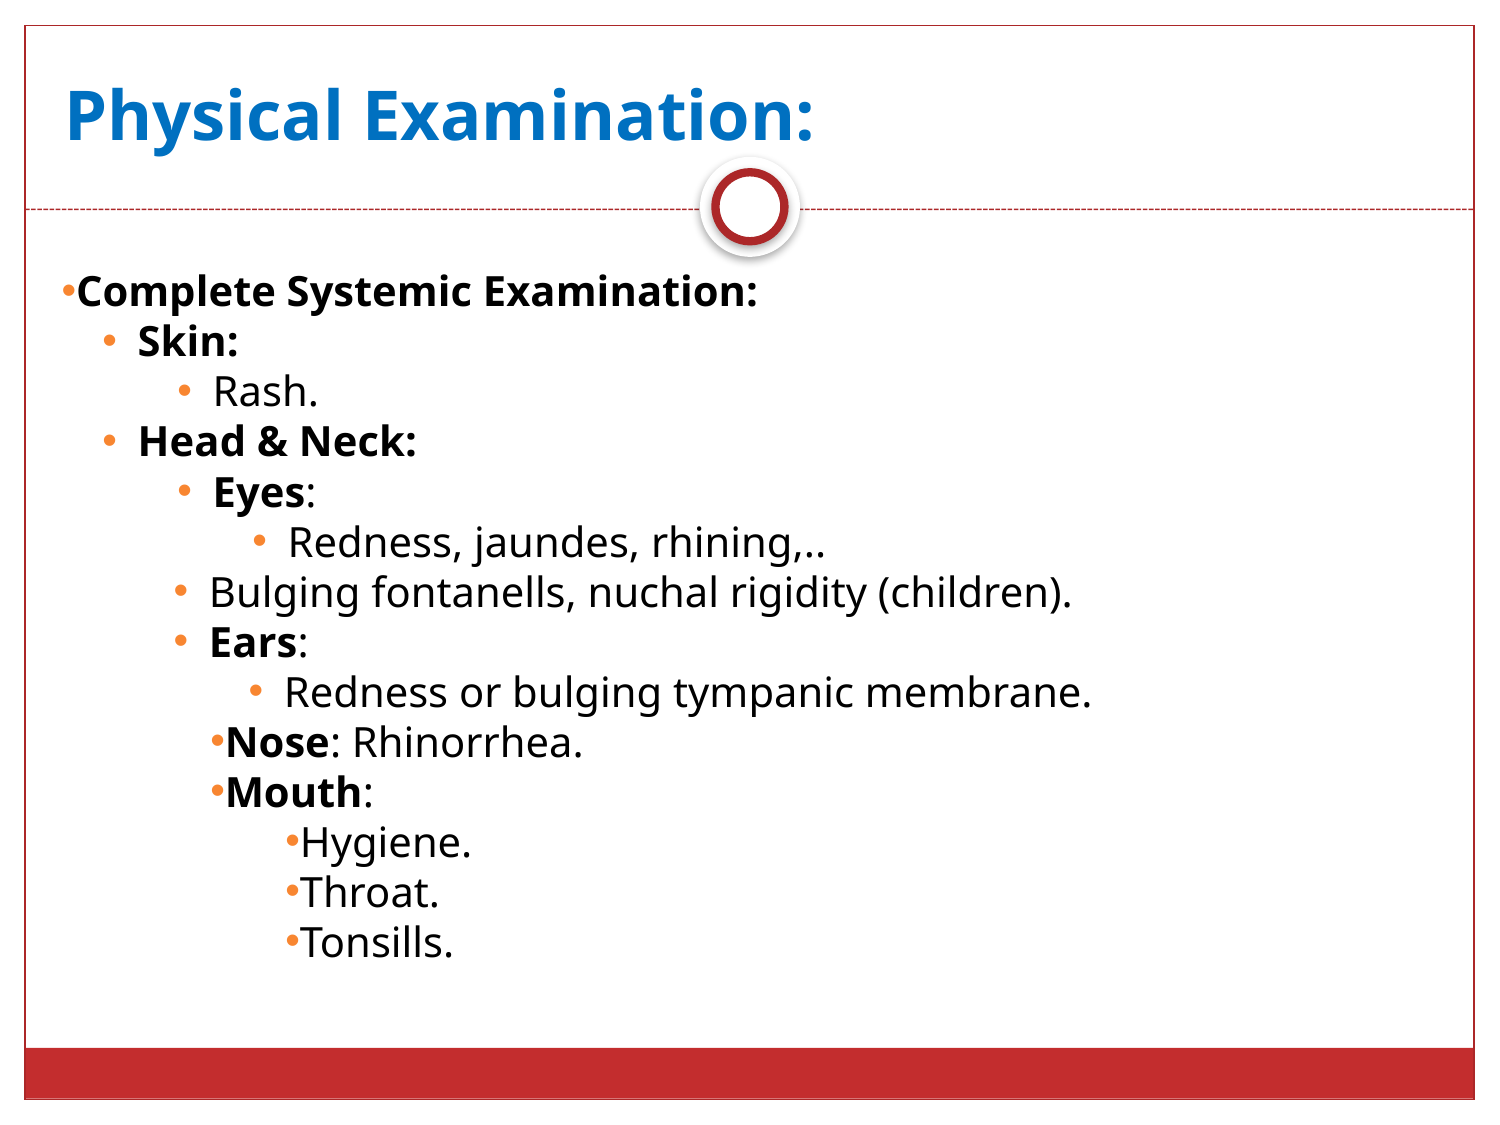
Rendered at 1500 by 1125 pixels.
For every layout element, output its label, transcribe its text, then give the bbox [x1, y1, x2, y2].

text_box Complete Systemic Examination: Skin: Rash. Head & Neck: Eyes: Redness, jaundes, rhining,.. Bulging fontanells, nuchal rigidity (children). Ears: Redness or bulging tympanic membrane. Nose: Rhinorrhea. Mouth: Hygiene. Throat. Tonsills. [46, 257, 1454, 1123]
title Physical Examination: [49, 37, 1450, 162]
